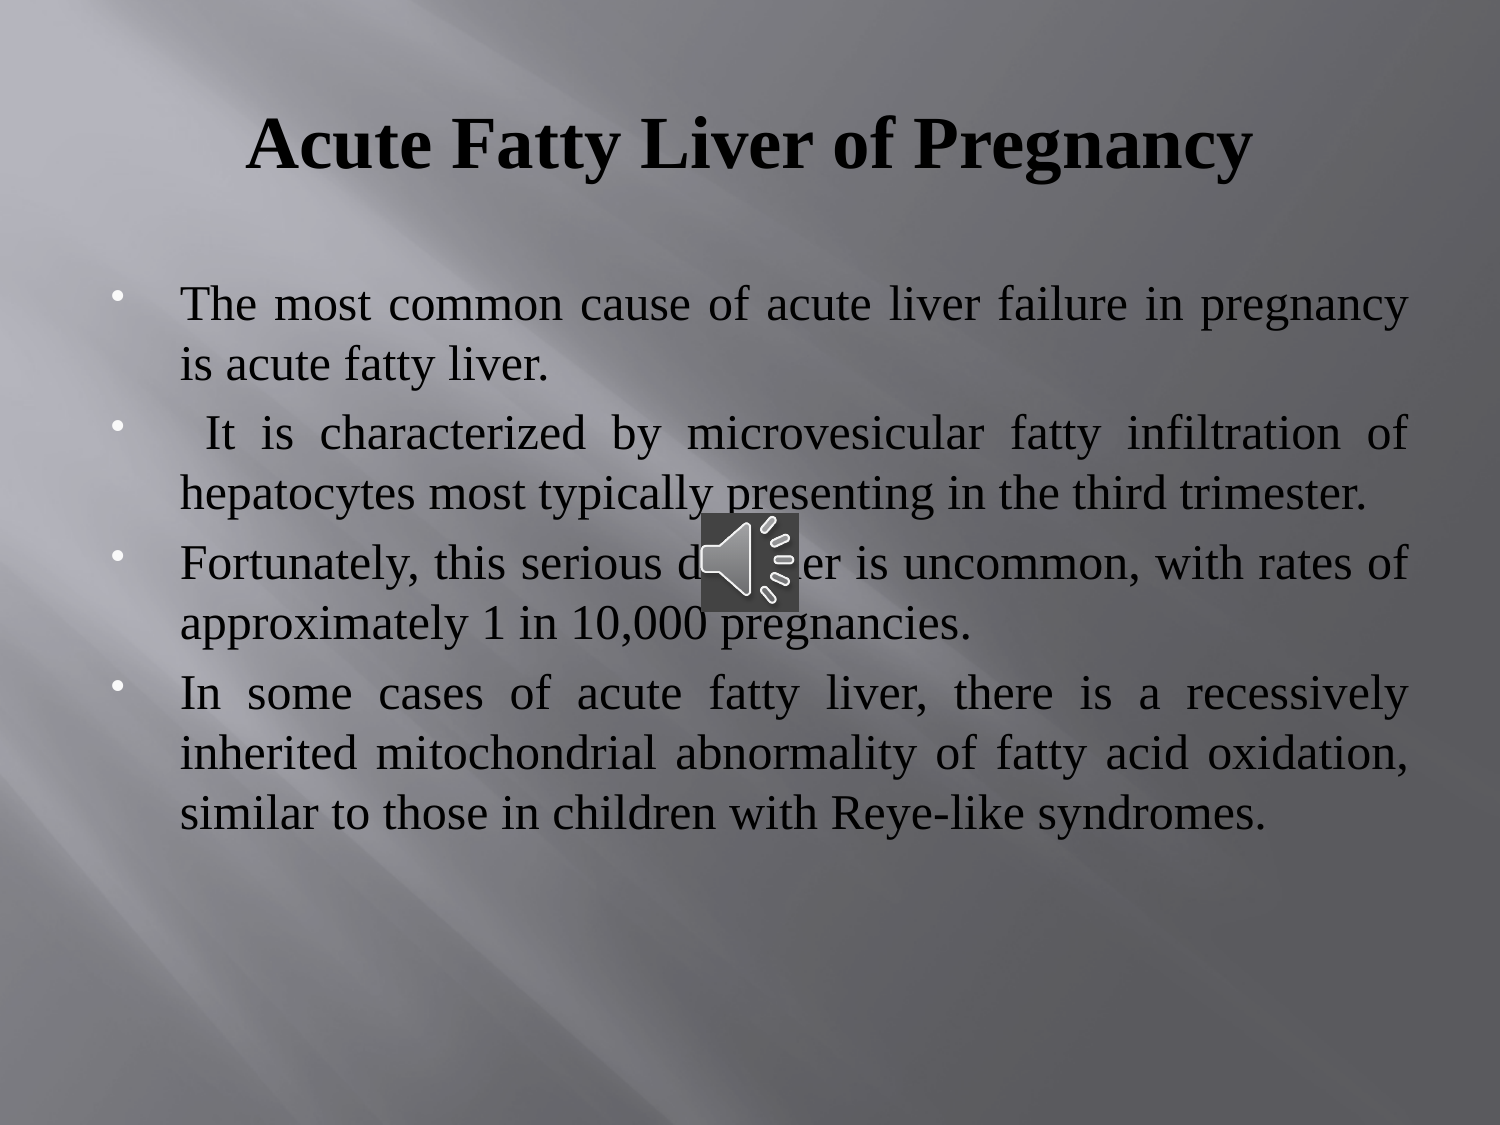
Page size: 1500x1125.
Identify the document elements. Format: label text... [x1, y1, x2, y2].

picture [699, 512, 801, 613]
list The most common cause of acute liver failure in pregnancy is acute fatty liver. It is characterized by microvesicular fatty infiltration of hepatocytes most typically presenting in the third trimester. Fortunately, this serious disorder is uncommon, with rates of approximately 1 in 10,000 pregnancies. In some cases of acute fatty liver, there is a recessively inherited mitochondrial abnormality of fatty acid oxidation, similar to those in children with Reye-like syndromes. [75, 262, 1425, 1035]
title Acute Fatty Liver of Pregnancy [75, 45, 1425, 233]
